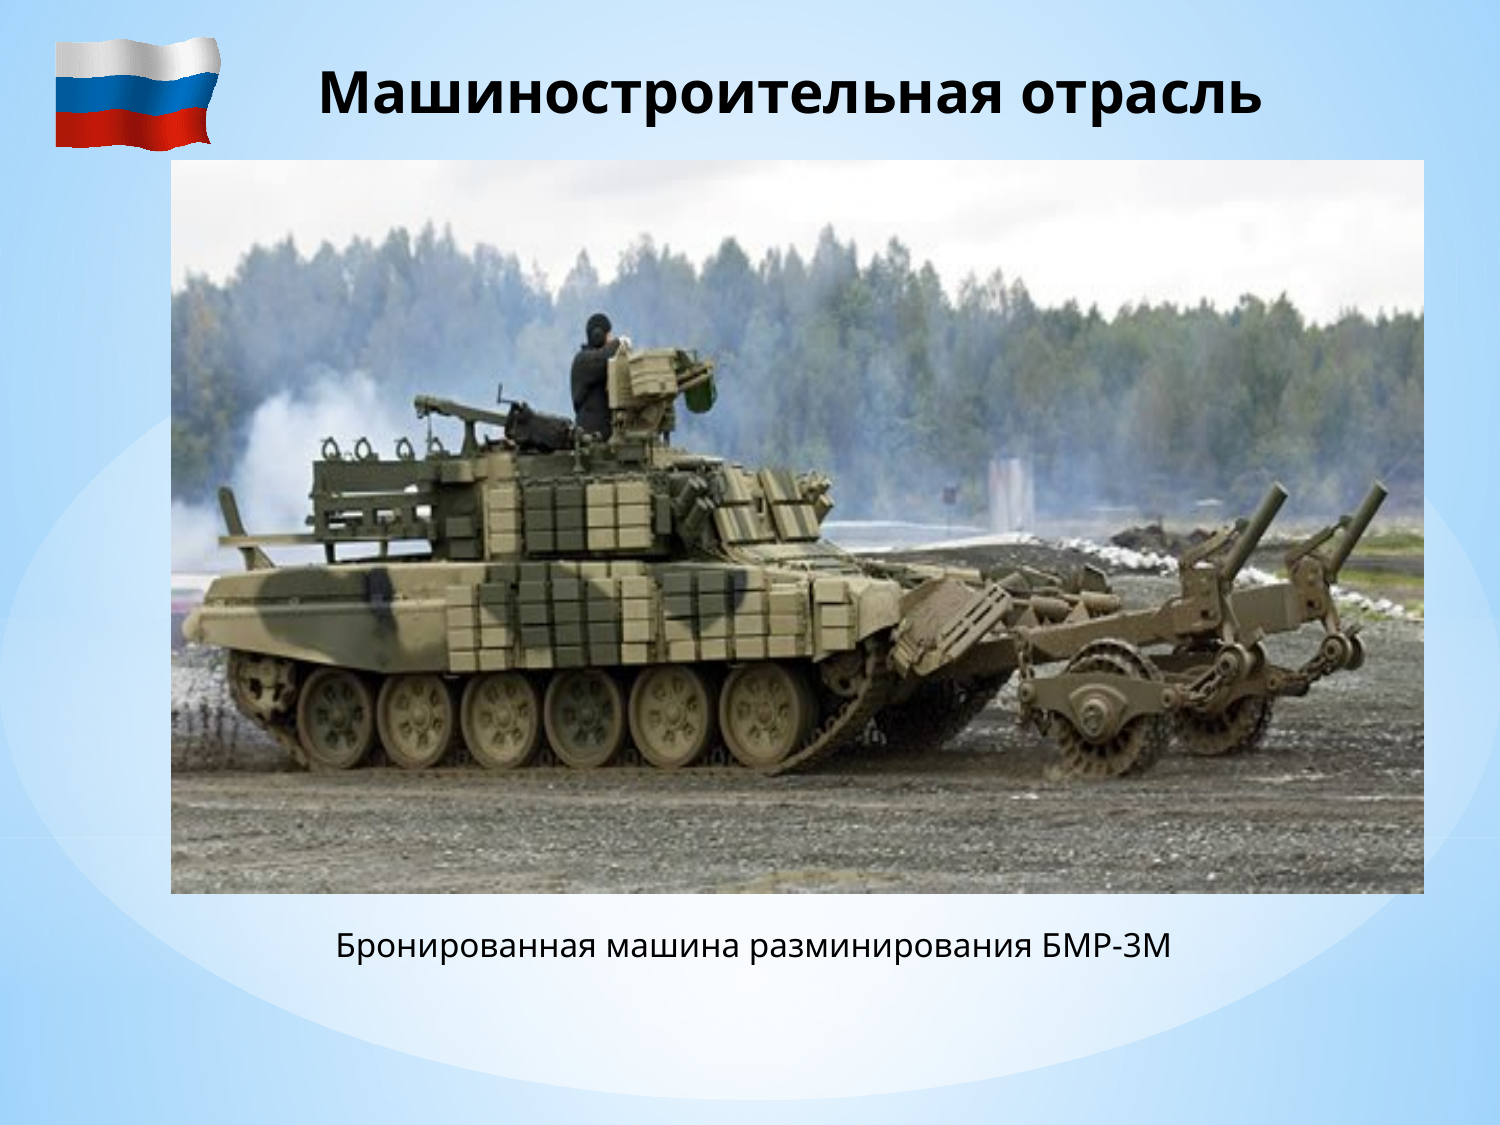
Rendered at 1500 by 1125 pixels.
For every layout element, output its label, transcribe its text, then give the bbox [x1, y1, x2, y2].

picture [170, 160, 1424, 894]
list Машиностроительная отрасль [227, 47, 1443, 142]
picture [49, 32, 223, 157]
text_box Бронированная машина разминирования БМР-3М [104, 916, 1404, 972]
